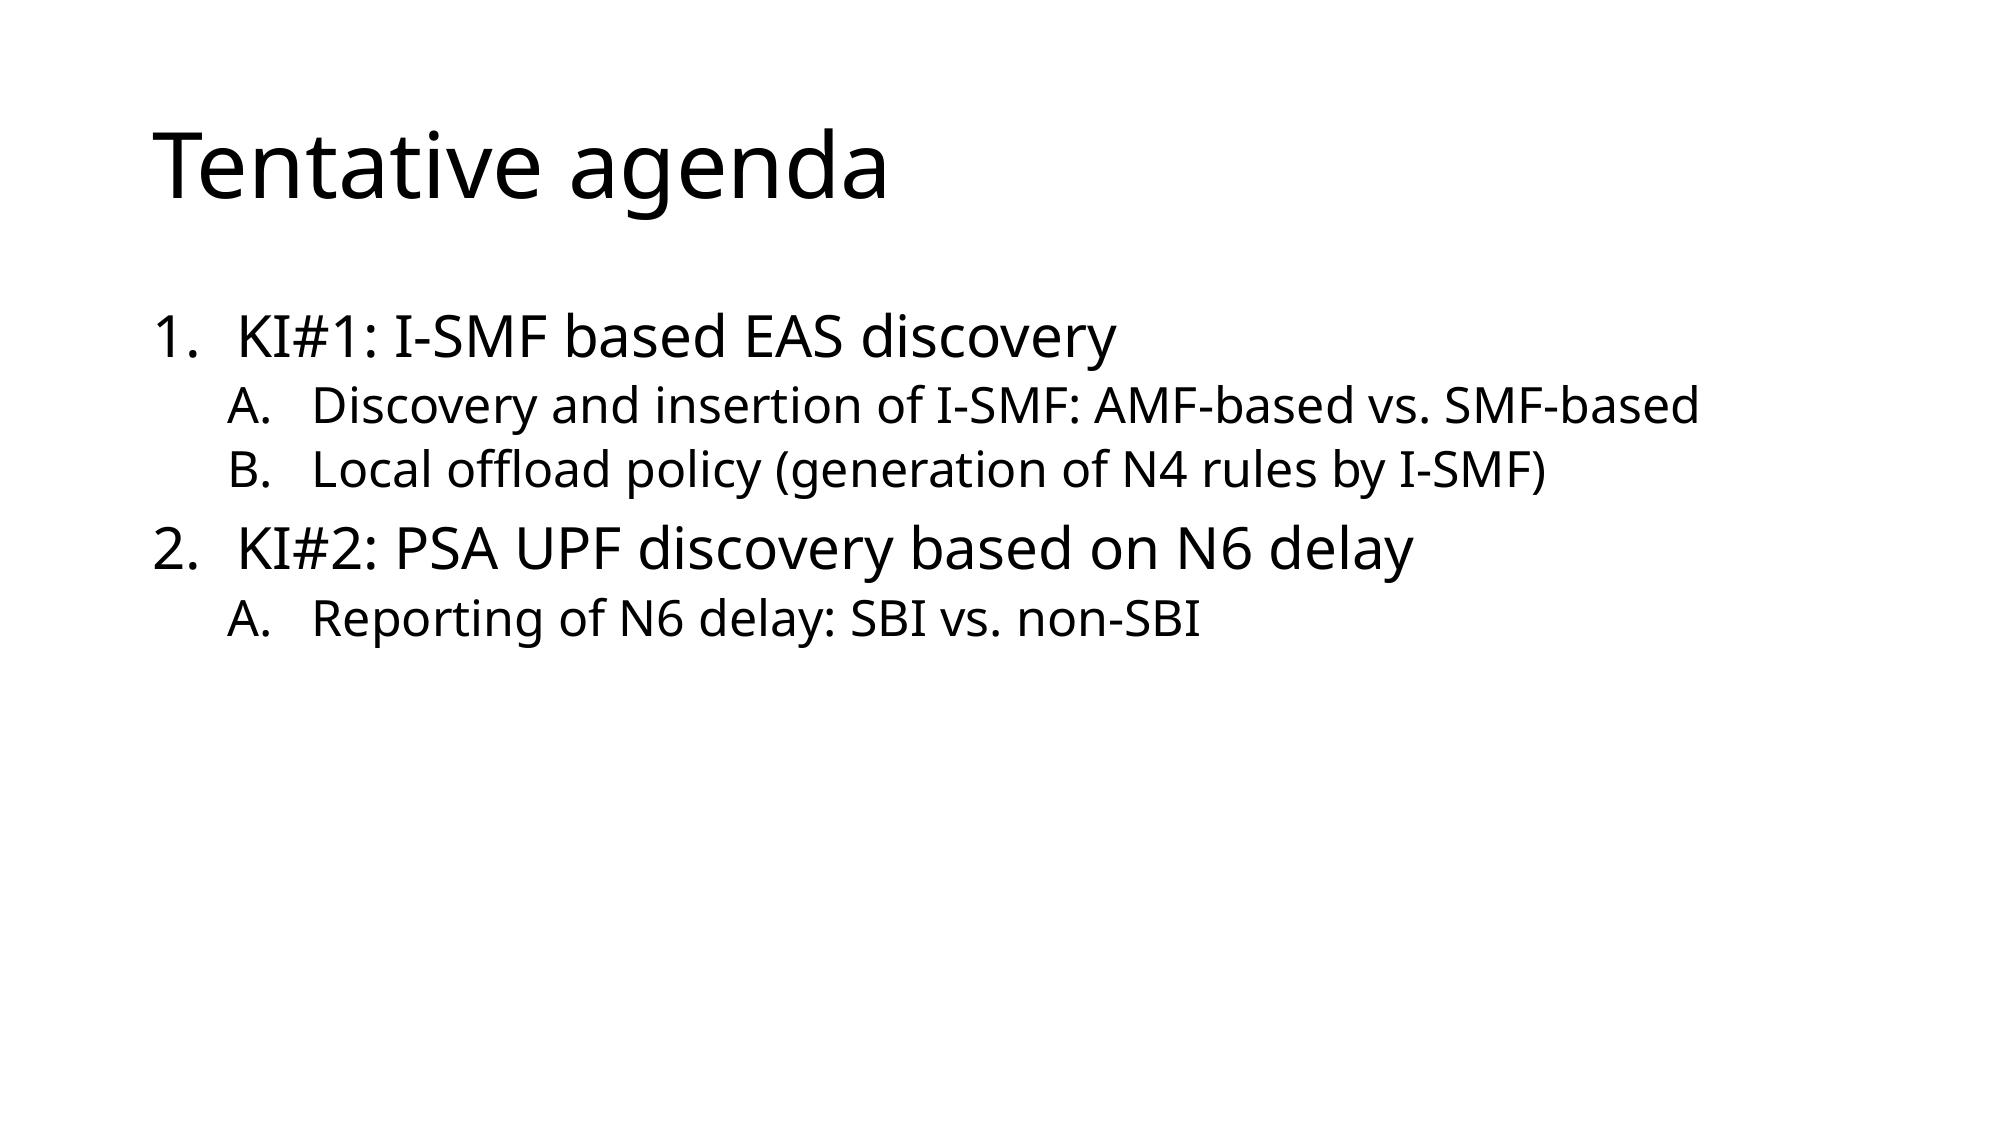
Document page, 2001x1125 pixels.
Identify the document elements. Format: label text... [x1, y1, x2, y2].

title Tentative agenda [137, 59, 1863, 278]
list KI#1: I-SMF based EAS discovery Discovery and insertion of I-SMF: AMF-based vs. SMF-based Local offload policy (generation of N4 rules by I-SMF) KI#2: PSA UPF discovery based on N6 delay Reporting of N6 delay: SBI vs. non-SBI [137, 299, 1863, 1014]
